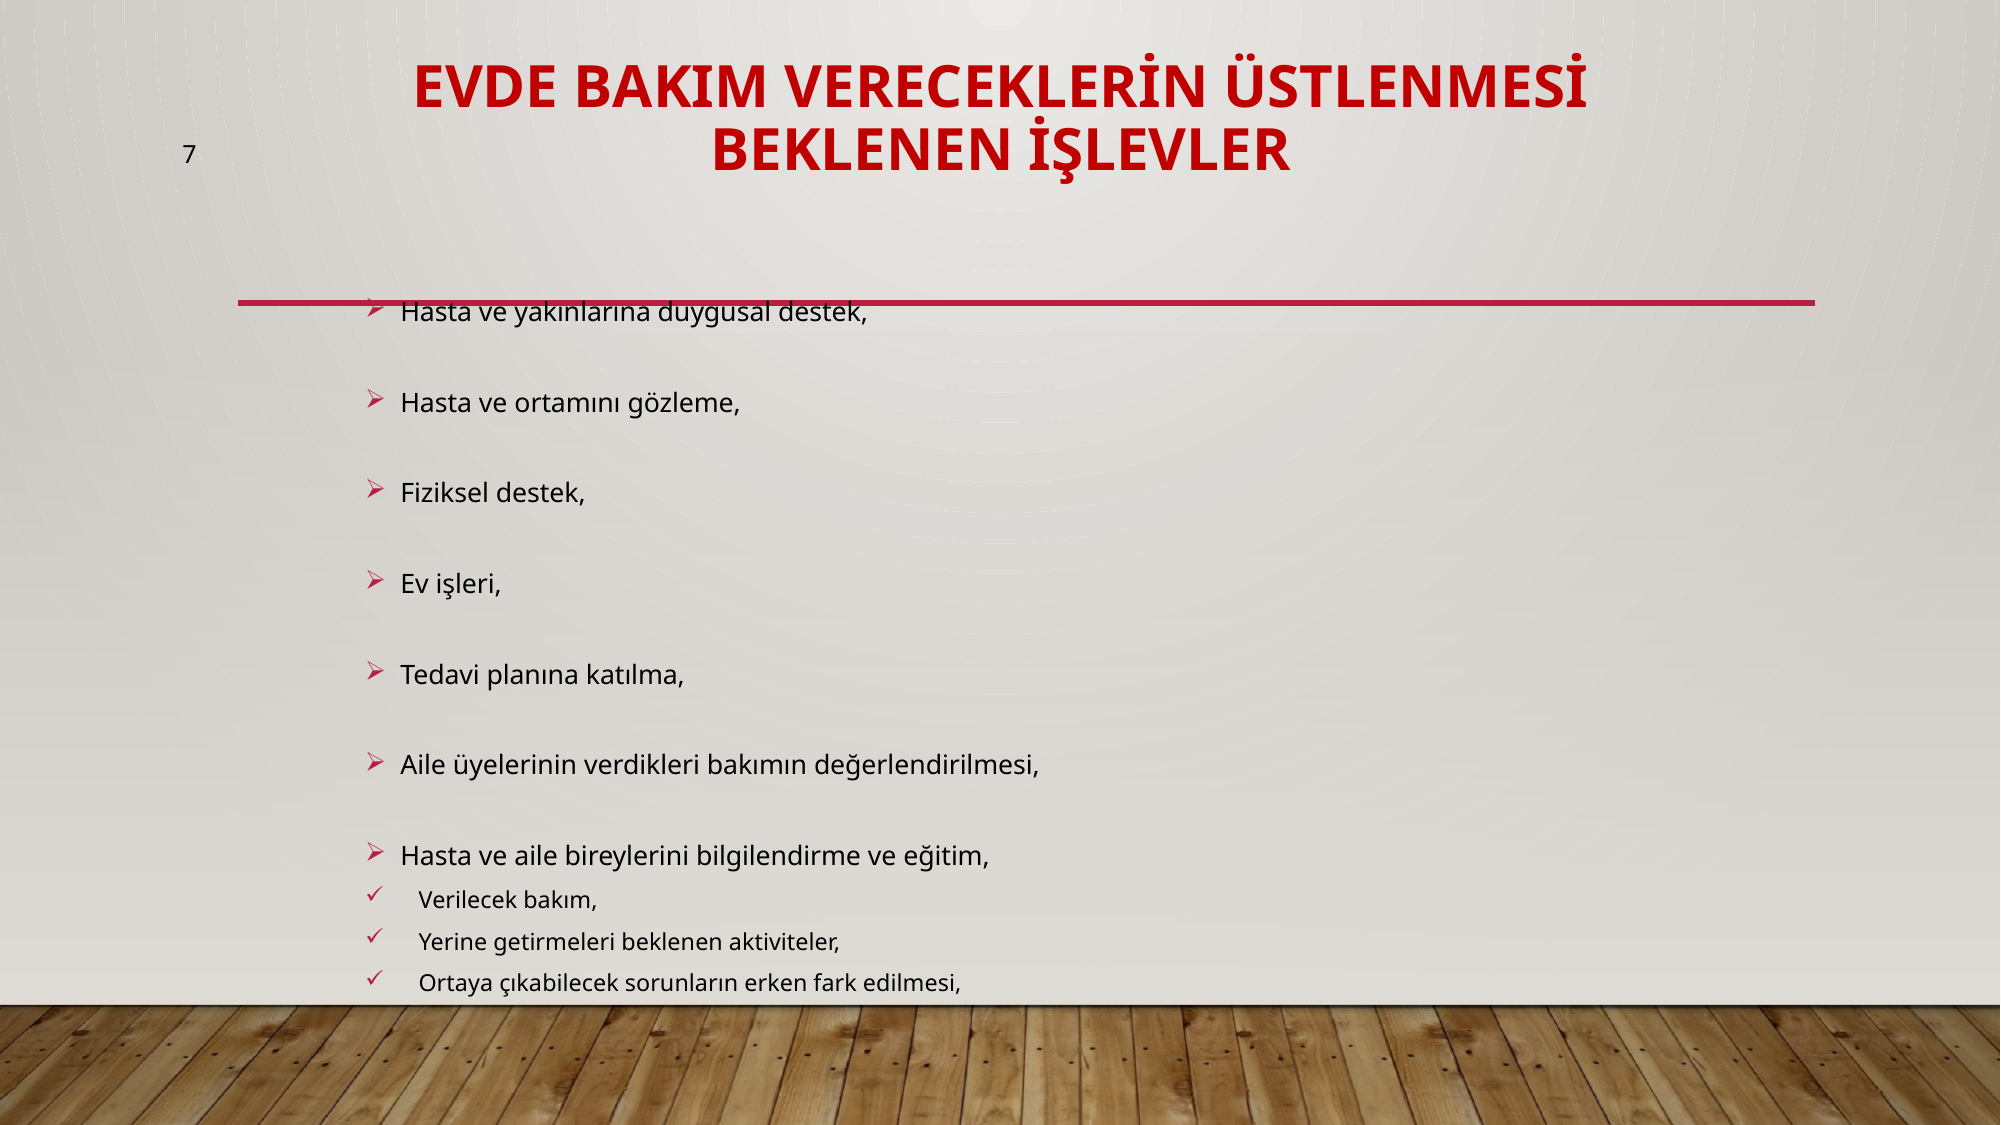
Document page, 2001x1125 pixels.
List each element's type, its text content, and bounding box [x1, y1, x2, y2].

title EVDE BAKIM VERECEKLERİN ÜSTLENMESİ BEKLENEN İŞLEVLER [344, 50, 1657, 221]
picture [0, 1005, 2000, 1125]
slide_number 7 [78, 131, 212, 214]
list Hasta ve yakınlarına duygusal destek, Hasta ve ortamını gözleme, Fiziksel destek, Ev işleri, Tedavi planına katılma, Aile üyelerinin verdikleri bakımın değerlendirilmesi, Hasta ve aile bireylerini bilgilendirme ve eğitim, Verilecek bakım, Yerine getirmeleri beklenen aktiviteler, Ortaya çıkabilecek sorunların erken fark edilmesi, [350, 290, 1663, 1012]
